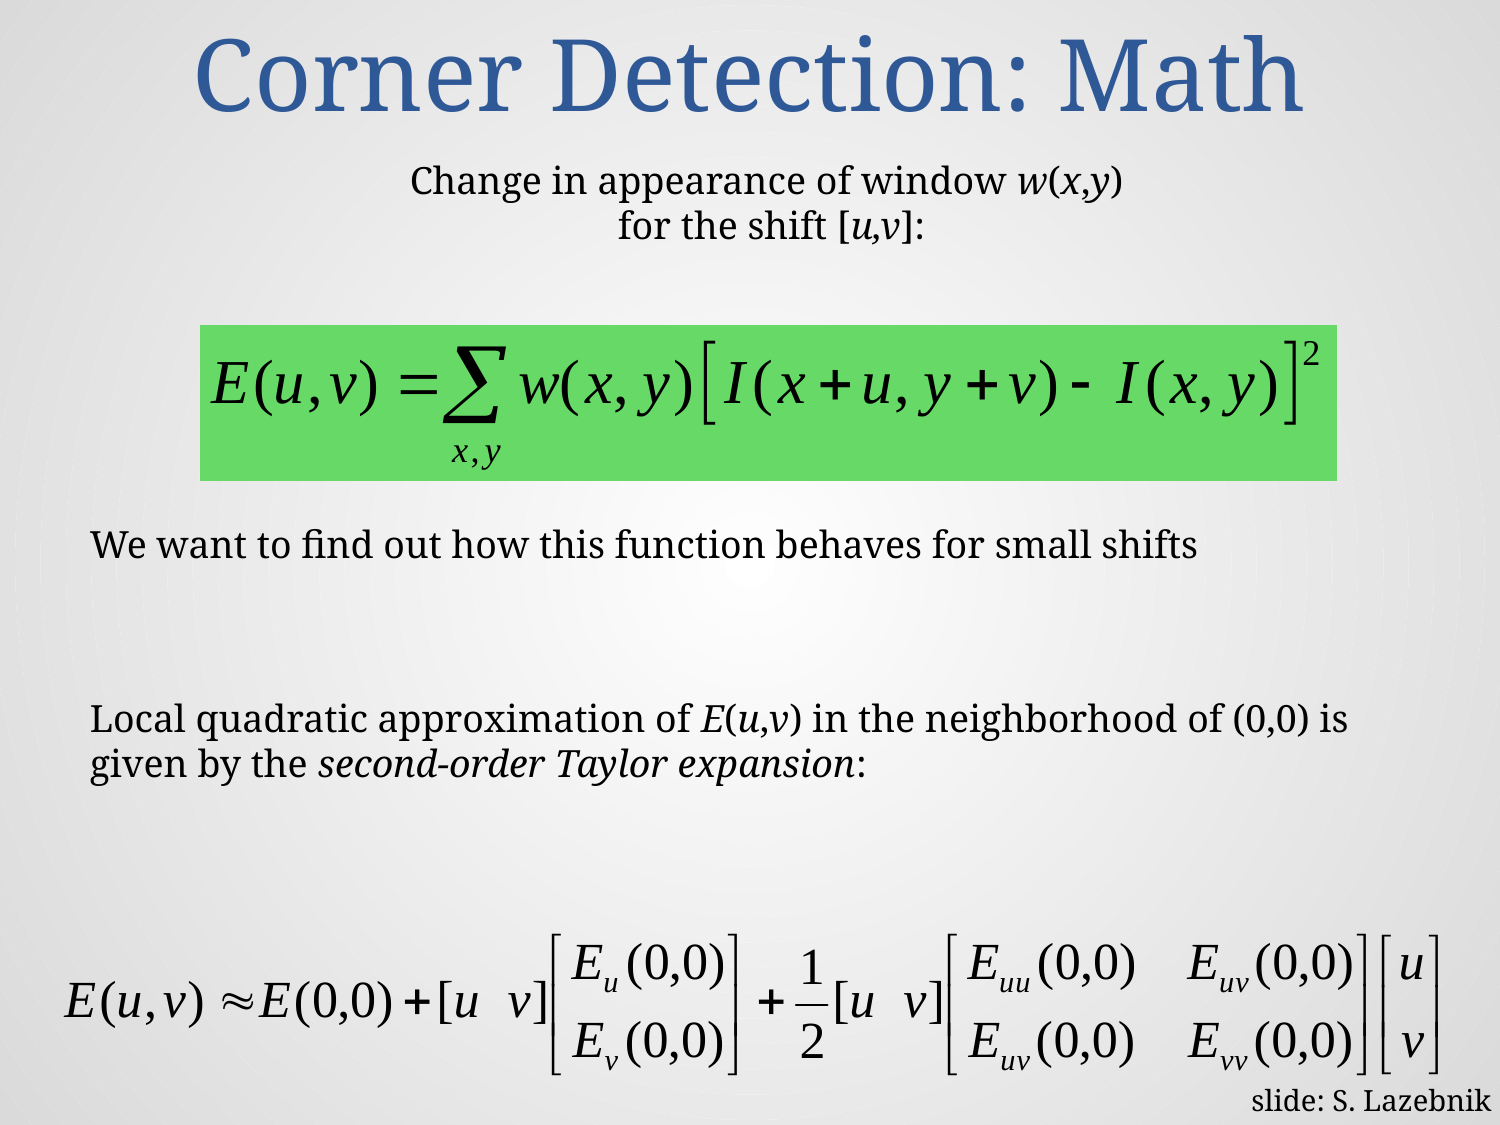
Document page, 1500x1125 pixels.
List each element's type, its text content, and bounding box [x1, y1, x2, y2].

text_box slide: S. Lazebnik [1236, 1074, 1500, 1125]
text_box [199, 324, 1338, 482]
title Corner Detection: Math [0, 0, 1500, 139]
text_box Local quadratic approximation of E(u,v) in the neighborhood of (0,0) is given by the second-order Taylor expansion: [74, 687, 1457, 793]
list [54, 922, 1458, 1088]
text_box We want to find out how this function behaves for small shifts [74, 514, 1434, 574]
text_box Change in appearance of window w(x,y) for the shift [u,v]: [394, 149, 1148, 255]
